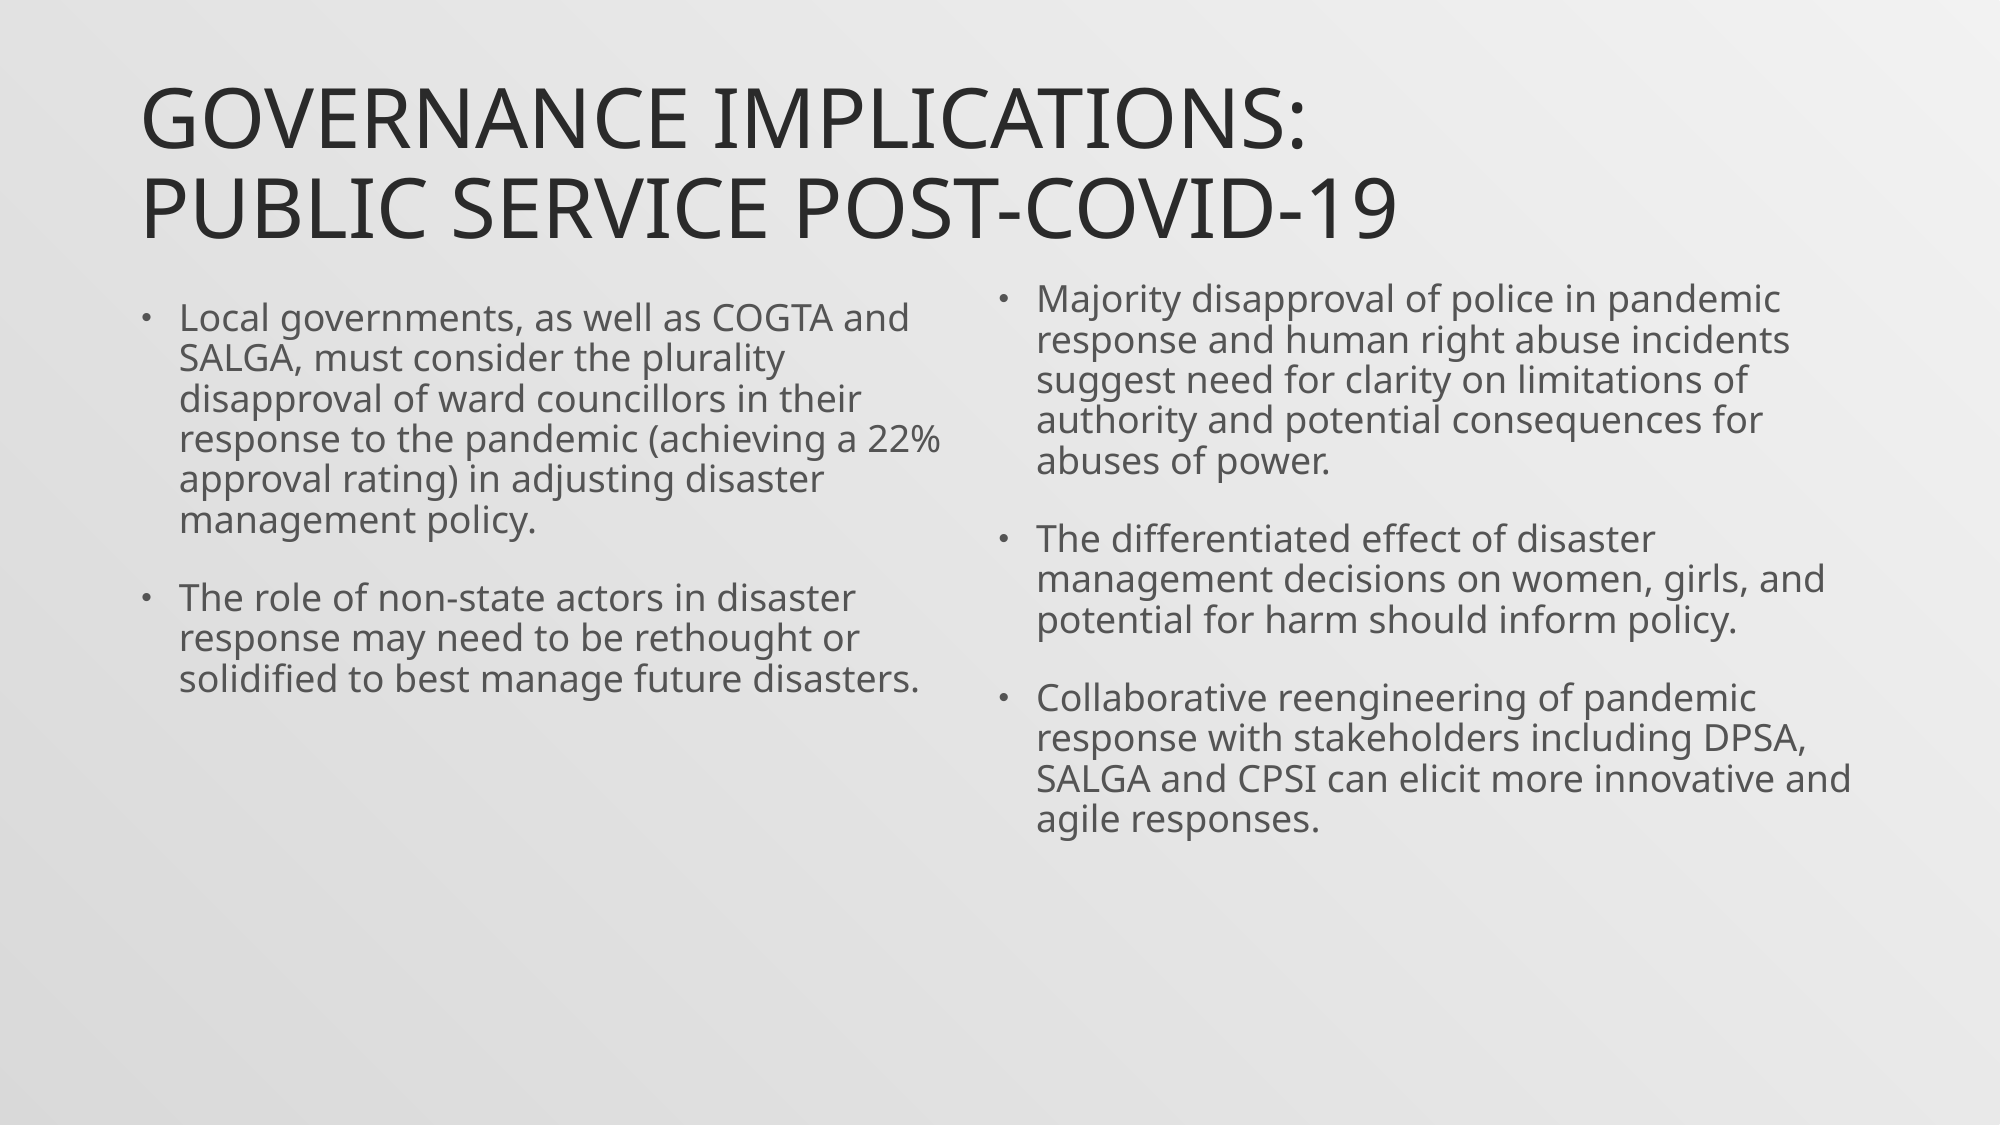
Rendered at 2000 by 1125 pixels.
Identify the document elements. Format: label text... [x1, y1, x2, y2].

list Local governments, as well as COGTA and SALGA, must consider the plurality disapproval of ward councillors in their response to the pandemic (achieving a 22% approval rating) in adjusting disaster management policy. The role of non-state actors in disaster response may need to be rethought or solidified to best manage future disasters. [118, 291, 977, 1117]
title Governance Implications: Public Service post-COVID-19 [124, 46, 1921, 264]
text_box Majority disapproval of police in pandemic response and human right abuse incidents suggest need for clarity on limitations of authority and potential consequences for abuses of power. The differentiated effect of disaster management decisions on women, girls, and potential for harm should inform policy. Collaborative reengineering of pandemic response with stakeholders including DPSA, SALGA and CPSI can elicit more innovative and agile responses. [976, 272, 1886, 1098]
